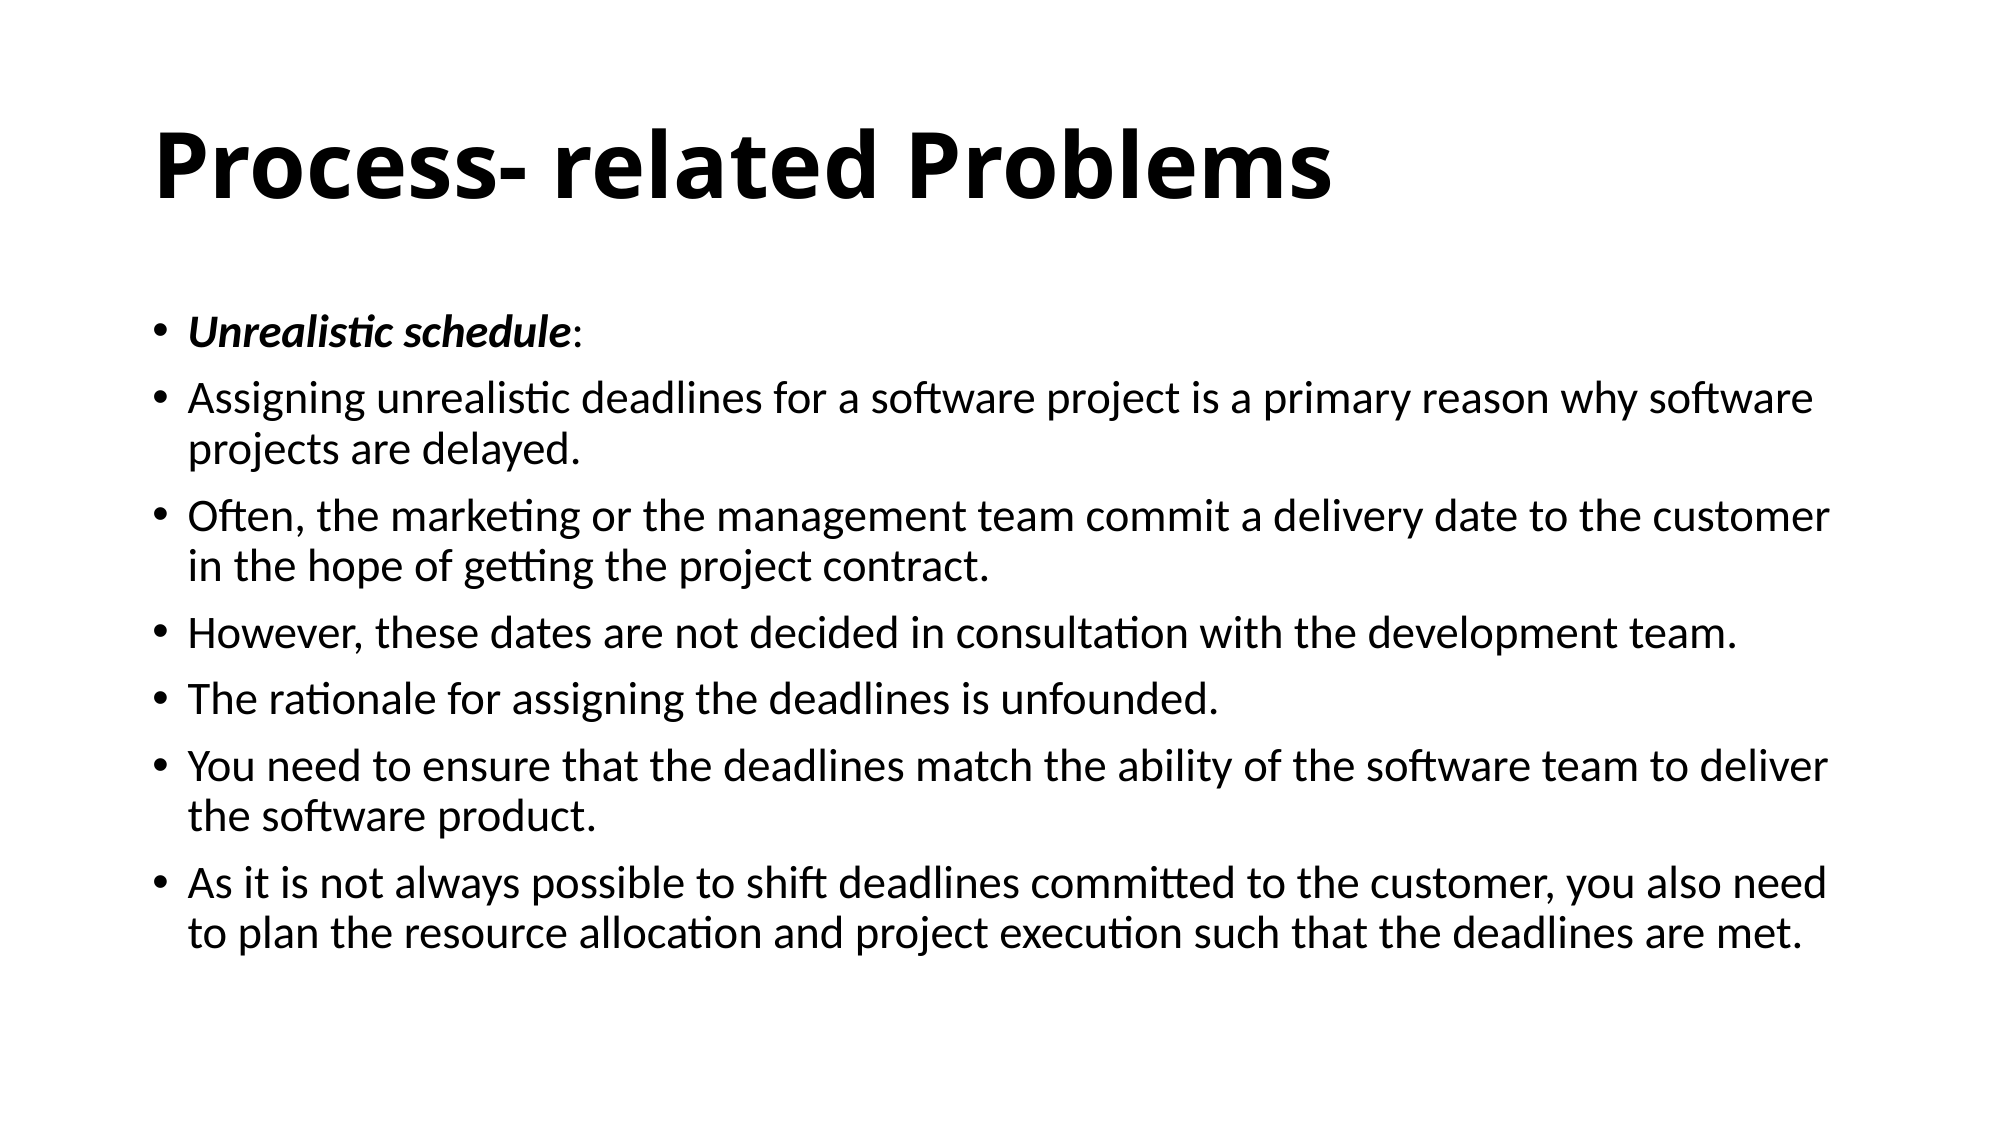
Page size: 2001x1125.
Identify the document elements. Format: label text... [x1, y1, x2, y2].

title Process- related Problems [137, 59, 1863, 278]
list Unrealistic schedule: Assigning unrealistic deadlines for a software project is a primary reason why software projects are delayed. Often, the marketing or the management team commit a delivery date to the customer in the hope of getting the project contract. However, these dates are not decided in consultation with the development team. The rationale for assigning the deadlines is unfounded. You need to ensure that the deadlines match the ability of the software team to deliver the software product. As it is not always possible to shift deadlines committed to the customer, you also need to plan the resource allocation and project execution such that the deadlines are met. [137, 299, 1863, 1014]
